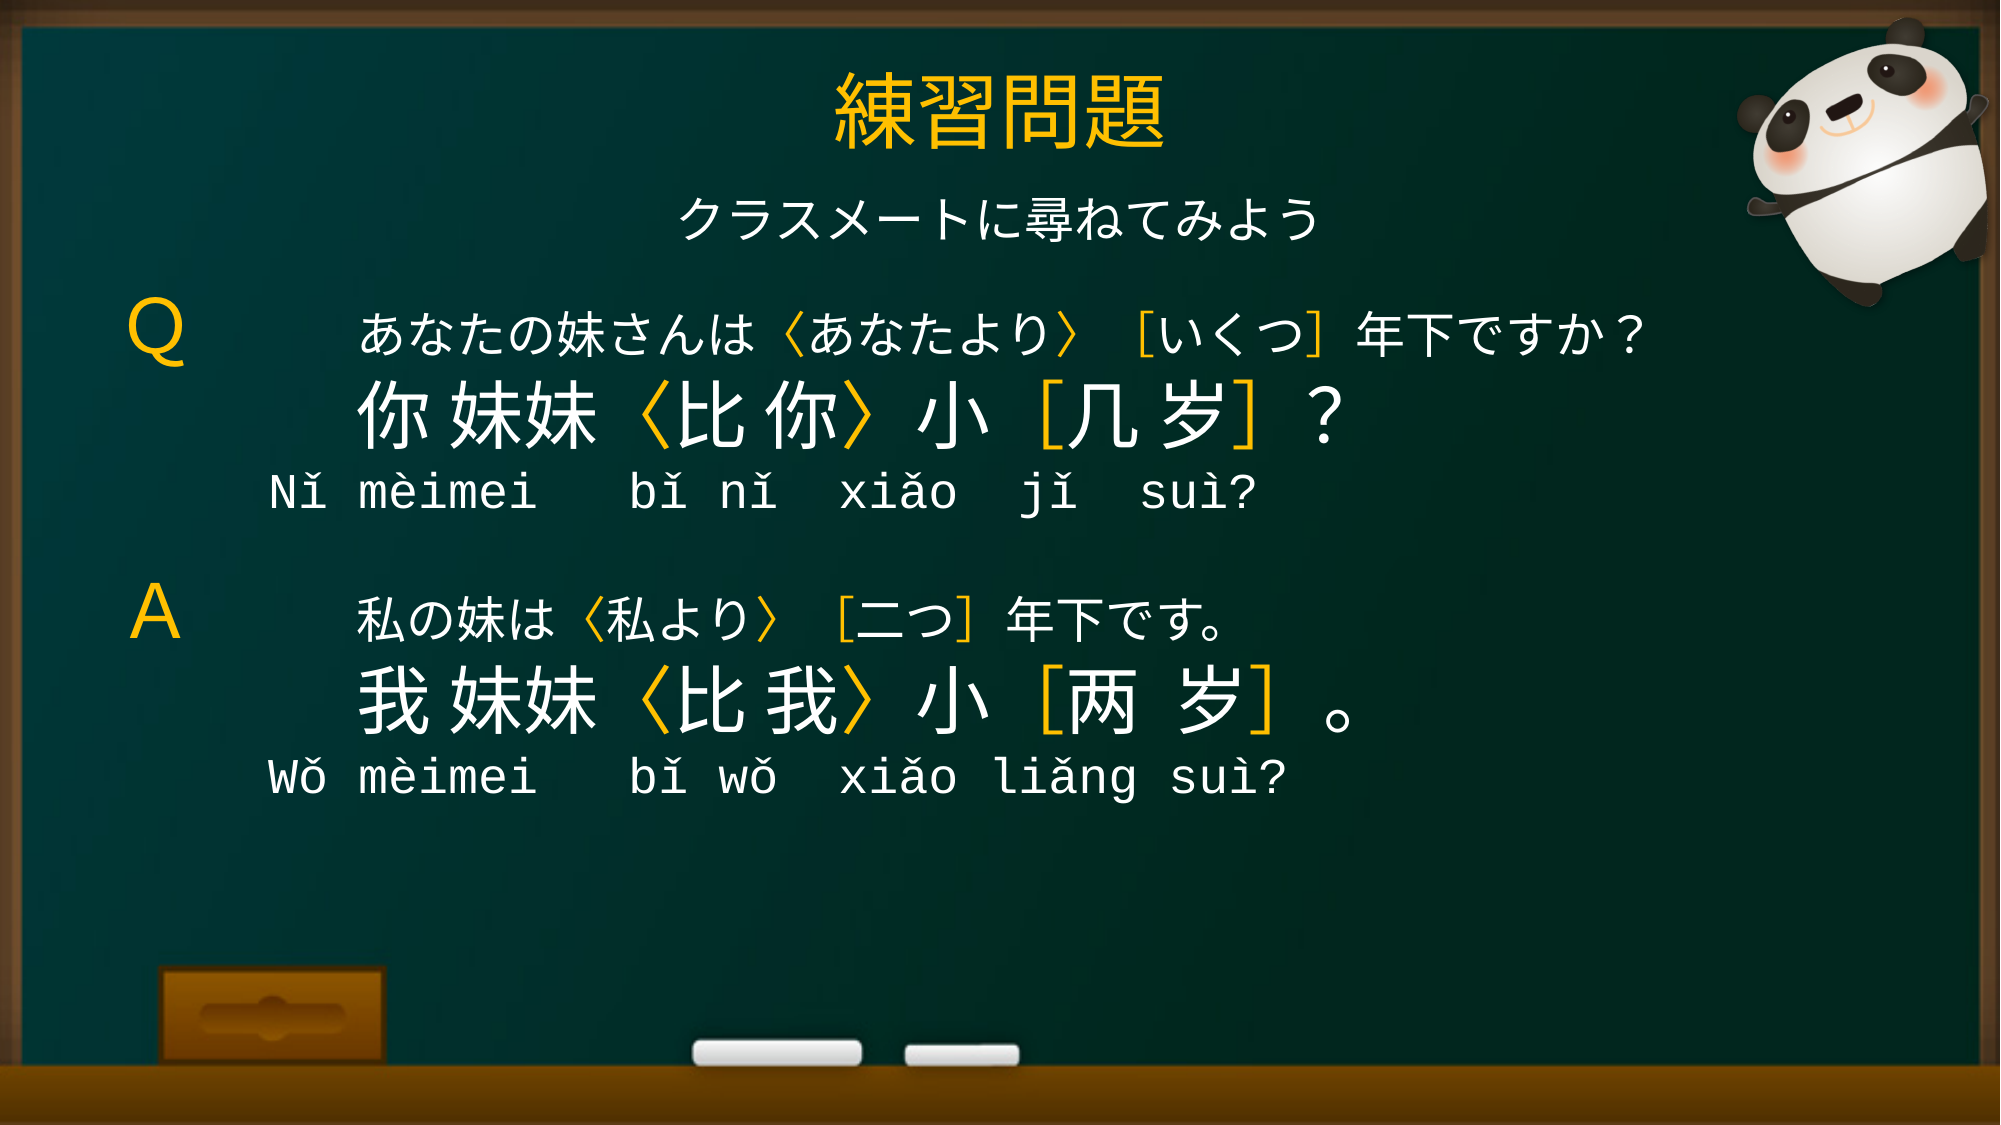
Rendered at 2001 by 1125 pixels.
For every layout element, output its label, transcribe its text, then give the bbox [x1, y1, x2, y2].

text_box 練習問題 クラスメートに尋ねてみよう Ｑ あなたの妹さんは〈あなたより〉［いくつ］年下ですか？ 你 妹妹〈比 你〉小［几 岁］？ Nǐ mèimei bǐ nǐ xiǎo jǐ suì? Ａ 私の妹は〈私より〉［二つ］年下です。 我 妹妹〈比 我〉小［两 岁］。 Wǒ mèimei bǐ wǒ xiǎo liǎng suì? [0, 0, 2000, 1125]
picture [1702, 0, 2000, 335]
